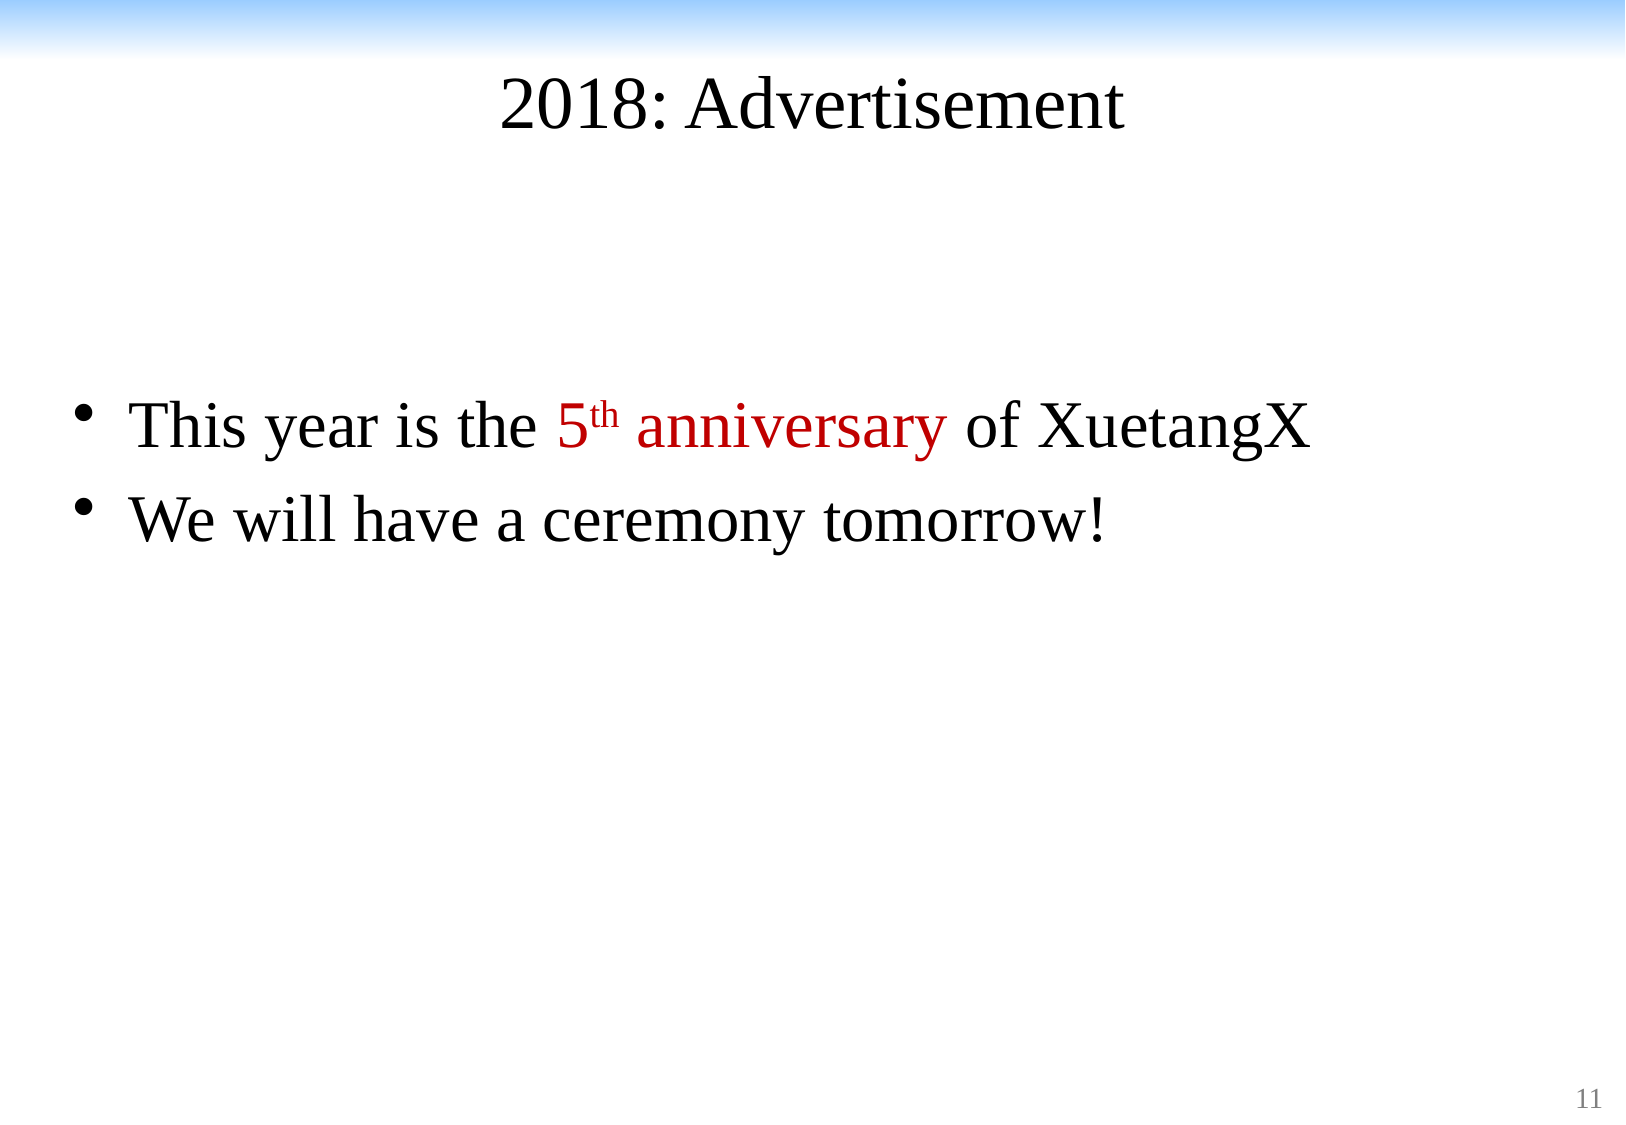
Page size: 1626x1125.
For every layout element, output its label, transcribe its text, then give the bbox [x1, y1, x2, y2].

title 2018: Advertisement [44, 42, 1581, 156]
list This year is the 5th anniversary of XuetangX We will have a ceremony tomorrow! [57, 373, 1558, 1065]
